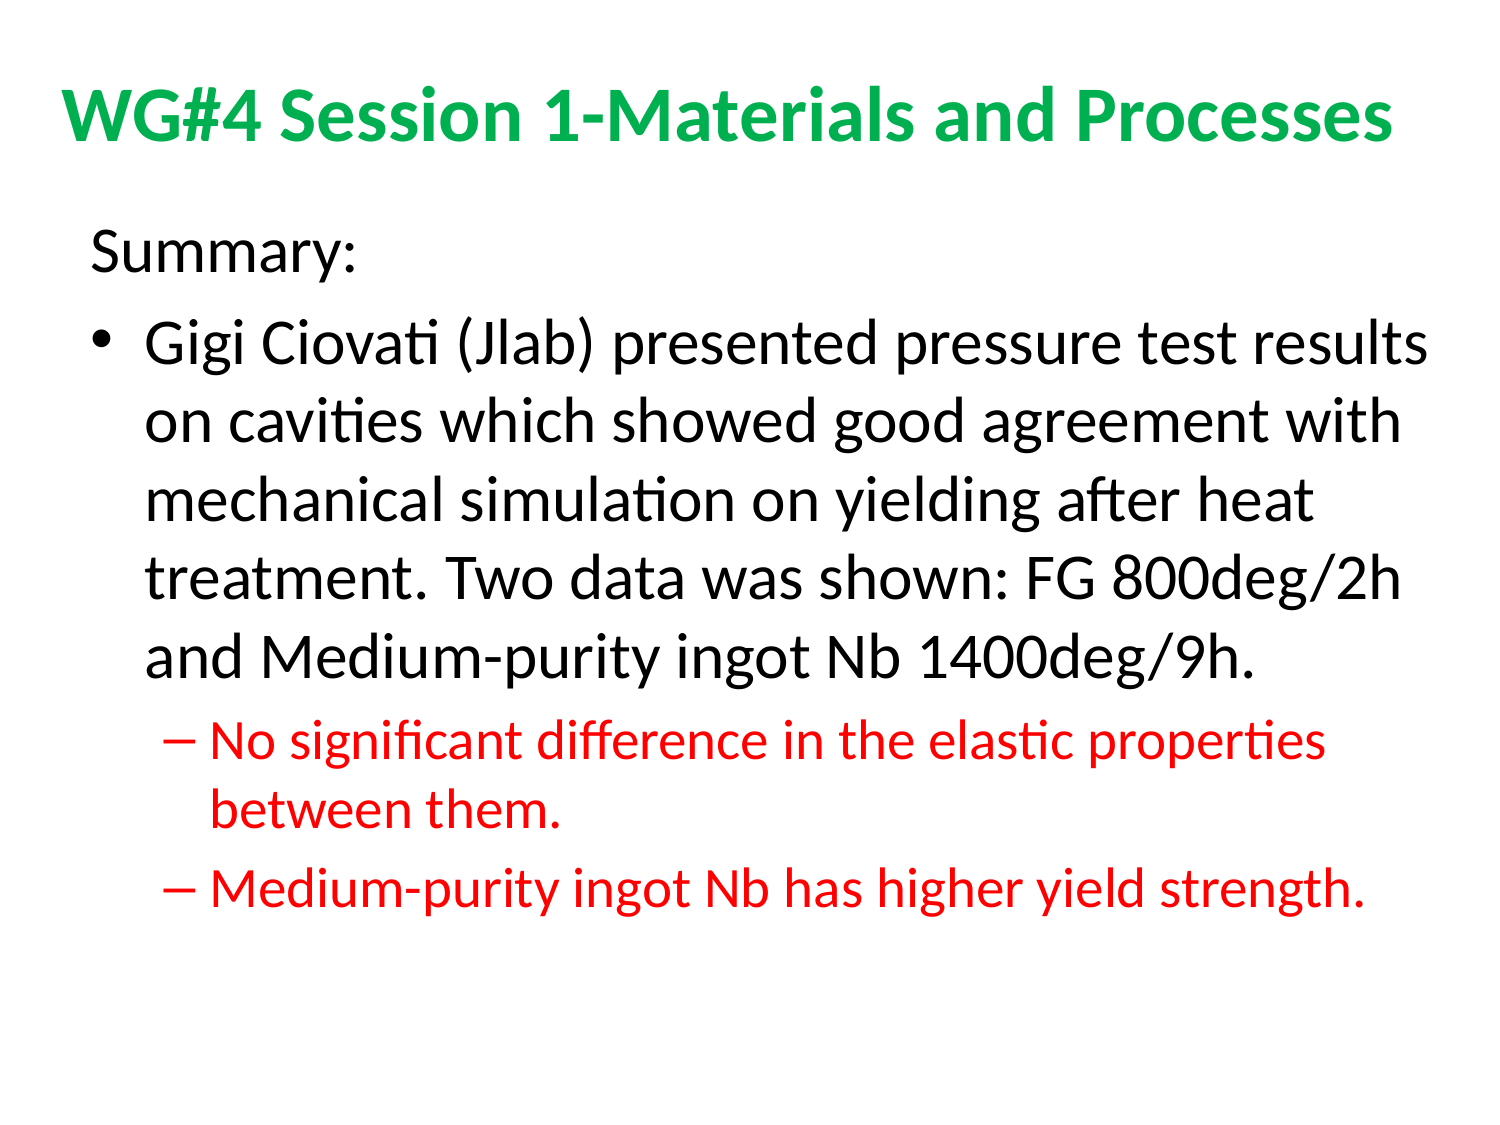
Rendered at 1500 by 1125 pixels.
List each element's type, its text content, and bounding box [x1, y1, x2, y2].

title WG#4 Session 1-Materials and Processes [0, 45, 1475, 175]
list Summary: Gigi Ciovati (Jlab) presented pressure test results on cavities which showed good agreement with mechanical simulation on yielding after heat treatment. Two data was shown: FG 800deg/2h and Medium-purity ingot Nb 1400deg/9h. No significant difference in the elastic properties between them. Medium-purity ingot Nb has higher yield strength. [75, 200, 1450, 1005]
